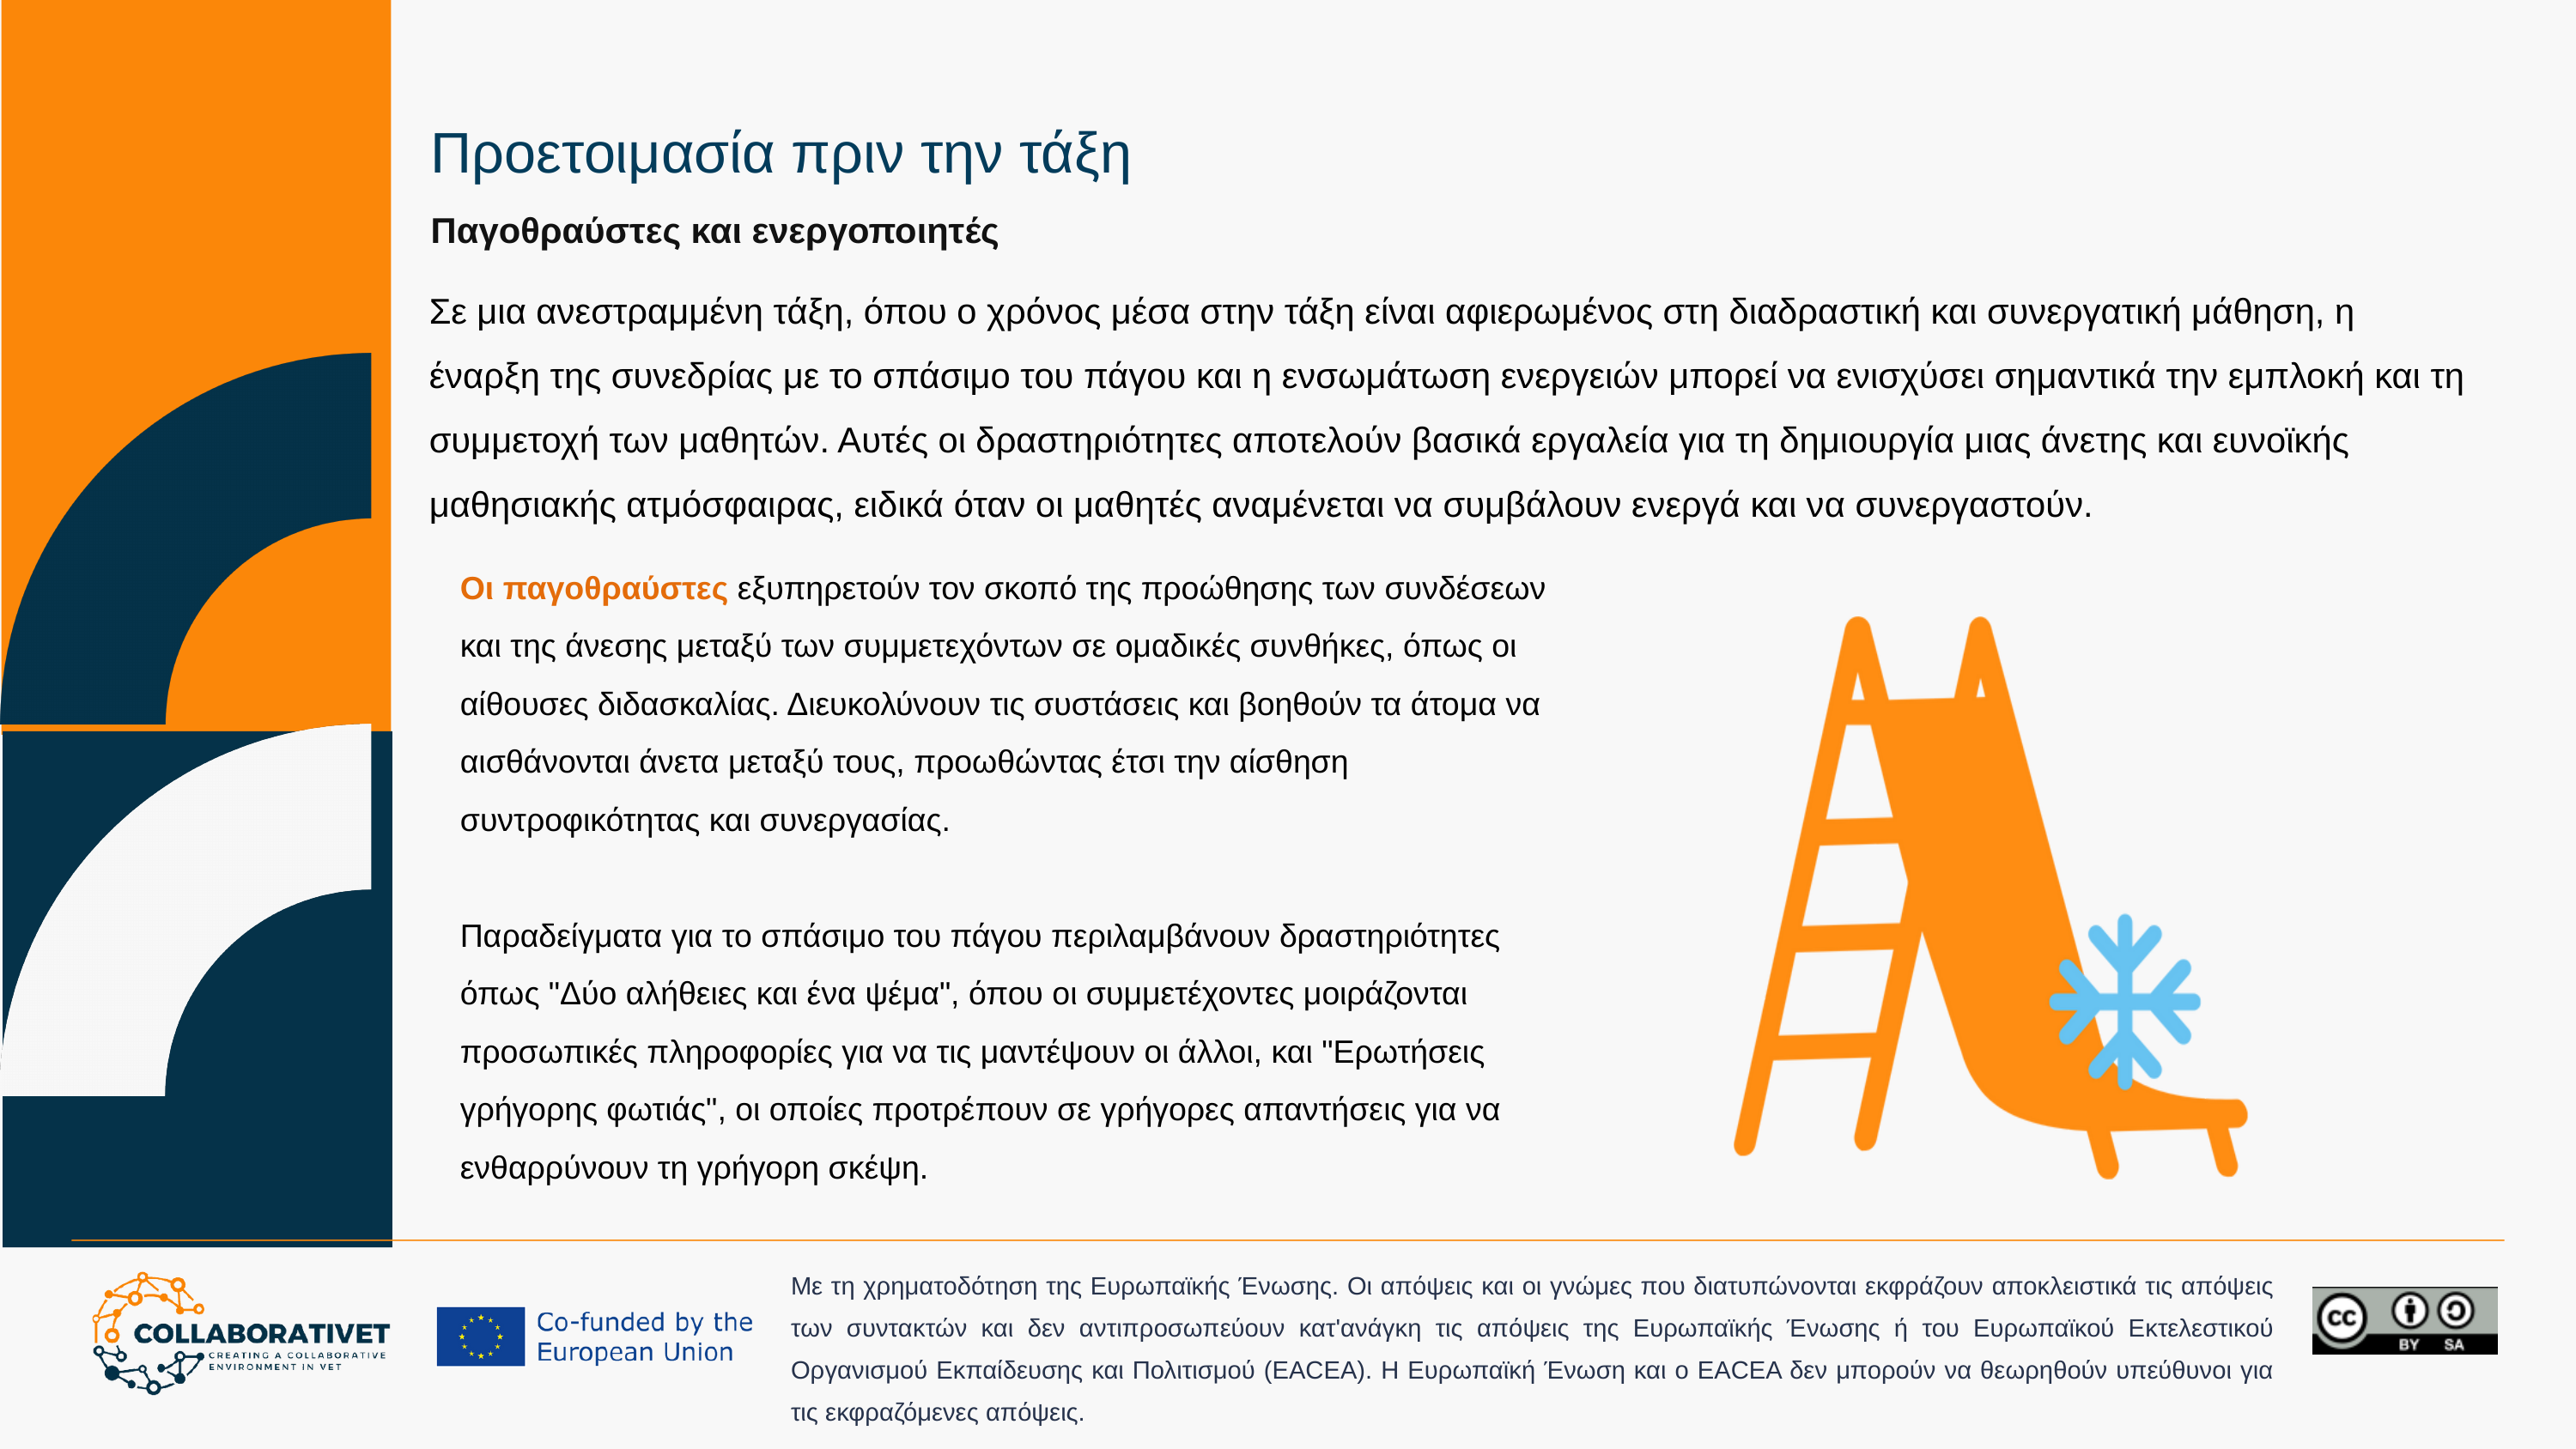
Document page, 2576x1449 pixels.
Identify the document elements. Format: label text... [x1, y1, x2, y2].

text_box [78, 1241, 408, 1449]
text_box [416, 1287, 782, 1386]
text_box Οι παγοθραύστες εξυπηρετούν τον σκοπό της προώθησης των συνδέσεων και της άνεσης μεταξύ των συμμετεχόντων σε ομαδικές συνθήκες, όπως οι αίθουσες διδασκαλίας. Διευκολύνουν τις συστάσεις και βοηθούν τα άτομα να αισθάνονται άνετα μεταξύ τους, προωθώντας έτσι την αίσθηση συντροφικότητας και συνεργασίας. Παραδείγματα για το σπάσιμο του πάγου περιλαμβάνουν δραστηριότητες όπως "Δύο αλήθειες και ένα ψέμα", όπου οι συμμετέχοντες μοιράζονται προσωπικές πληροφορίες για να τις μαντέψουν οι άλλοι, και "Ερωτήσεις γρήγορης φωτιάς", οι οποίες προτρέπουν σε γρήγορες απαντήσεις για να ενθαρρύνουν τη γρήγορη σκέψη. [447, 541, 1561, 1264]
text_box [78, 1179, 408, 1240]
text_box Με τη χρηματοδότηση της Ευρωπαϊκής Ένωσης. Οι απόψεις και οι γνώμες που διατυπώνονται εκφράζουν αποκλειστικά τις απόψεις των συντακτών και δεν αντιπροσωπεύουν κατ'ανάγκη τις απόψεις της Ευρωπαϊκής Ένωσης ή του Ευρωπαϊκού Εκτελεστικού Οργανισμού Εκπαίδευσης και Πολιτισμού (EACEA). Η Ευρωπαϊκή Ένωση και ο EACEA δεν μπορούν να θεωρηθούν υπεύθυνοι για τις εκφραζόμενες απόψεις. [790, 1258, 2275, 1427]
text_box Προετοιμασία πριν την τάξη [430, 108, 2300, 185]
text_box [1, 0, 392, 731]
text_box [0, 724, 372, 1096]
text_box Παγοθραύστες και ενεργοποιητές [430, 190, 1234, 260]
picture [1734, 616, 2249, 1179]
text_box [3, 731, 392, 1248]
picture [2312, 1287, 2498, 1355]
text_box Σε μια ανεστραμμένη τάξη, όπου ο χρόνος μέσα στην τάξη είναι αφιερωμένος στη διαδραστική και συνεργατική μάθηση, η έναρξη της συνεδρίας με το σπάσιμο του πάγου και η ενσωμάτωση ενεργειών μπορεί να ενισχύσει σημαντικά την εμπλοκή και τη συμμετοχή των μαθητών. Αυτές οι δραστηριότητες αποτελούν βασικά εργαλεία για τη δημιουργία μιας άνετης και ευνοϊκής μαθησιακής ατμόσφαιρας, ειδικά όταν οι μαθητές αναμένεται να συμβάλουν ενεργά και να συνεργαστούν. [416, 260, 2489, 561]
text_box [0, 353, 372, 724]
